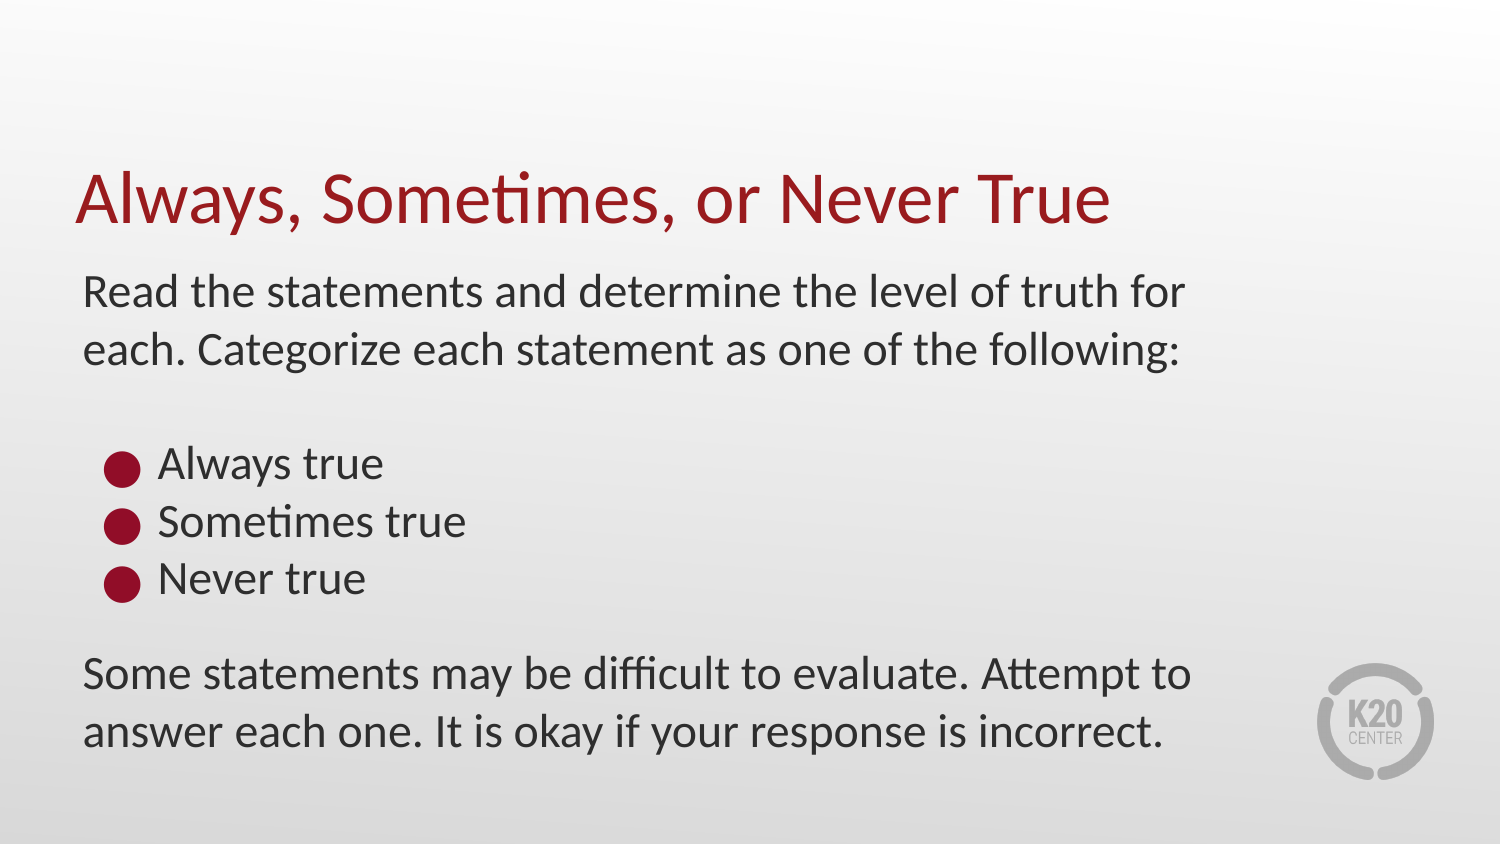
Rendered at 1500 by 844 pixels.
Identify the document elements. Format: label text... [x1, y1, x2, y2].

list Read the statements and determine the level of truth for each. Categorize each statement as one of the following: Always true Sometimes true Never true Some statements may be difficult to evaluate. Attempt to answer each one. It is okay if your response is incorrect. [75, 238, 1307, 779]
picture [1300, 646, 1451, 797]
title Always, Sometimes, or Never True [75, 97, 1425, 239]
